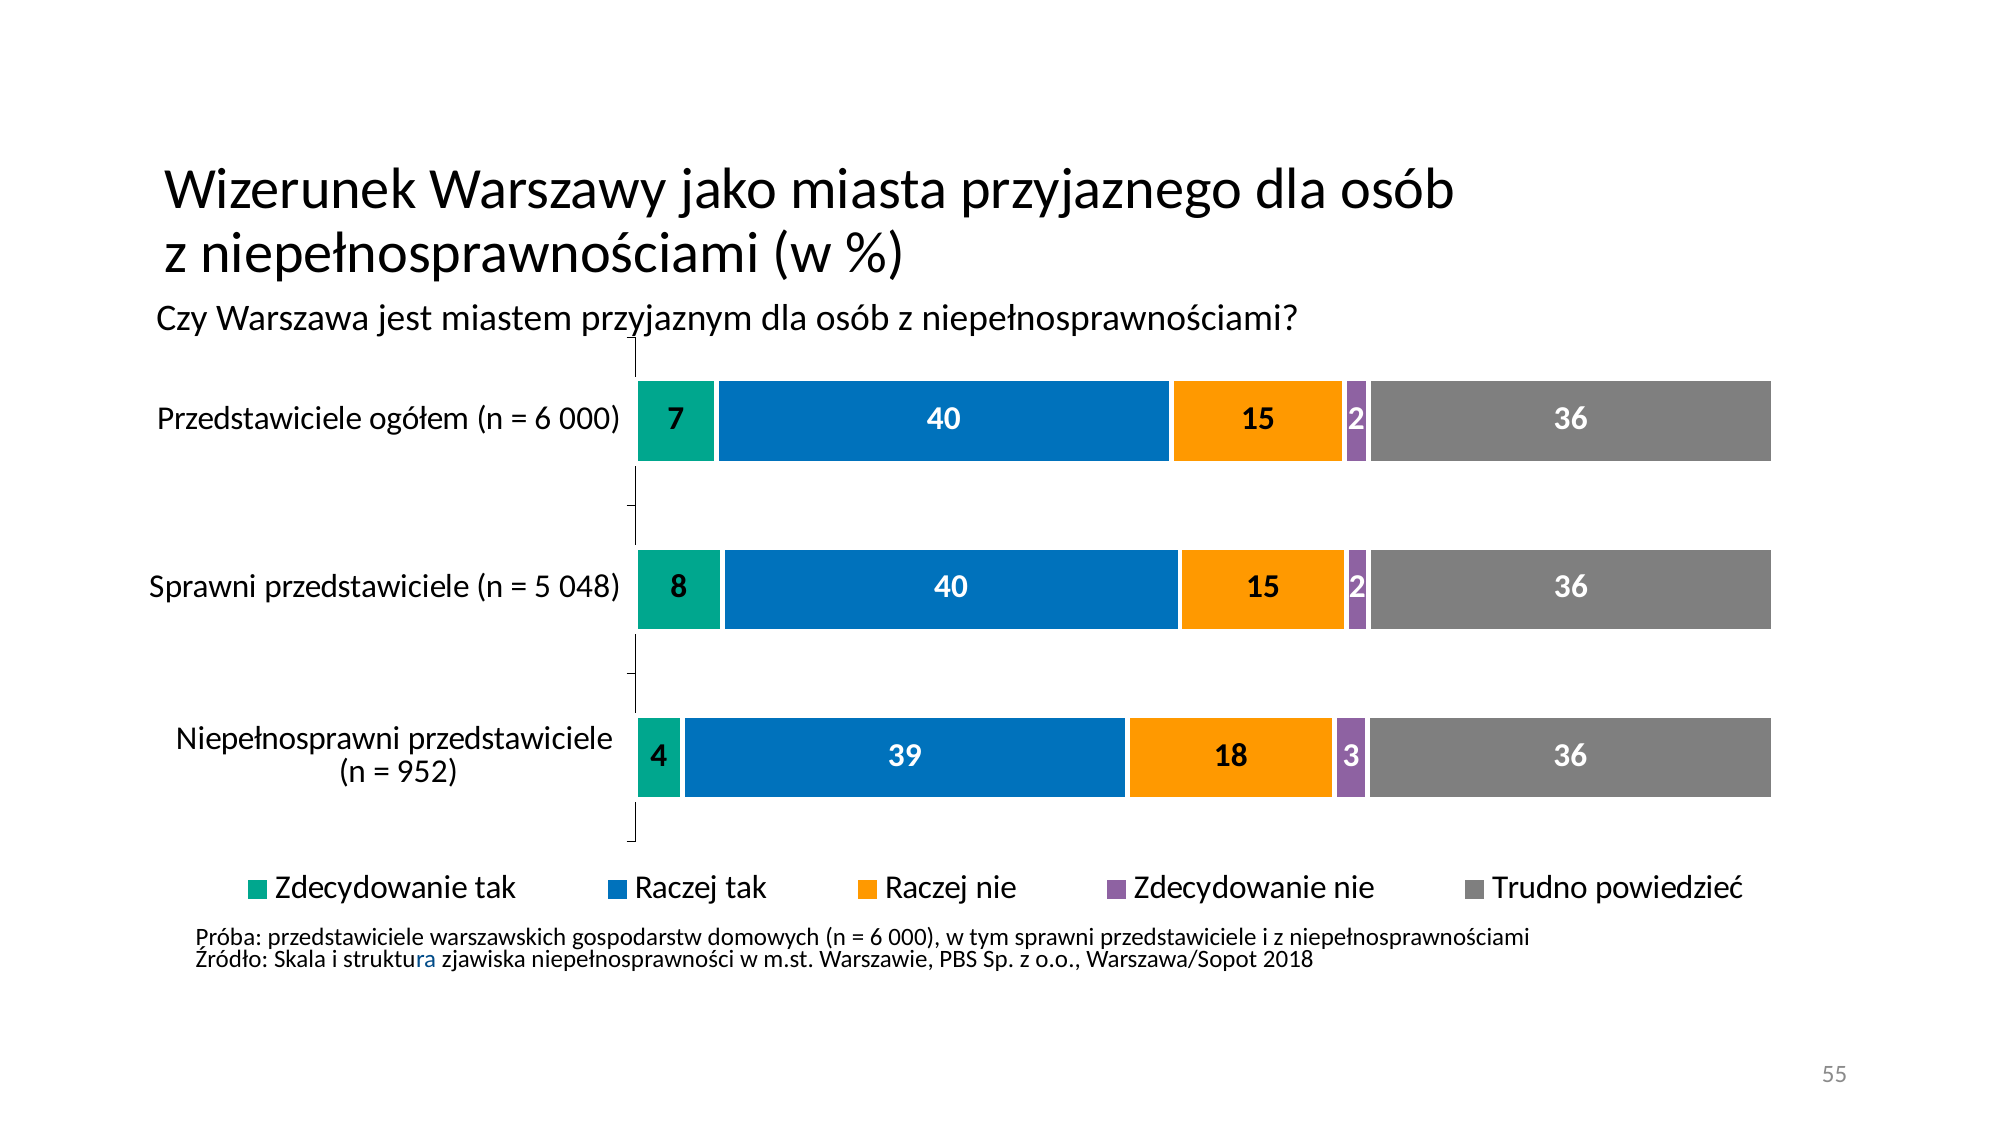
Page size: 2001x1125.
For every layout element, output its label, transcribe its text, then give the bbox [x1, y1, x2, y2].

text_box Źródło: Skala i struktura zjawiska niepełnosprawności w m.st. Warszawie, PBS Sp. z o.o., Warszawa/Sopot 2018 [180, 941, 1335, 981]
title Wizerunek Warszawy jako miasta przyjaznego dla osób z niepełnosprawnościami (w %) [149, 147, 1875, 296]
slide_number 55 [1412, 1042, 1863, 1103]
text_box Próba: przedstawiciele warszawskich gospodarstw domowych (n = 6 000), w tym sprawni przedstawiciele i z niepełnosprawnościami [1335, 908, 1868, 958]
text_box Czy Warszawa jest miastem przyjaznym dla osób z niepełnosprawnościami? [141, 278, 1829, 346]
chart [149, 330, 1827, 941]
